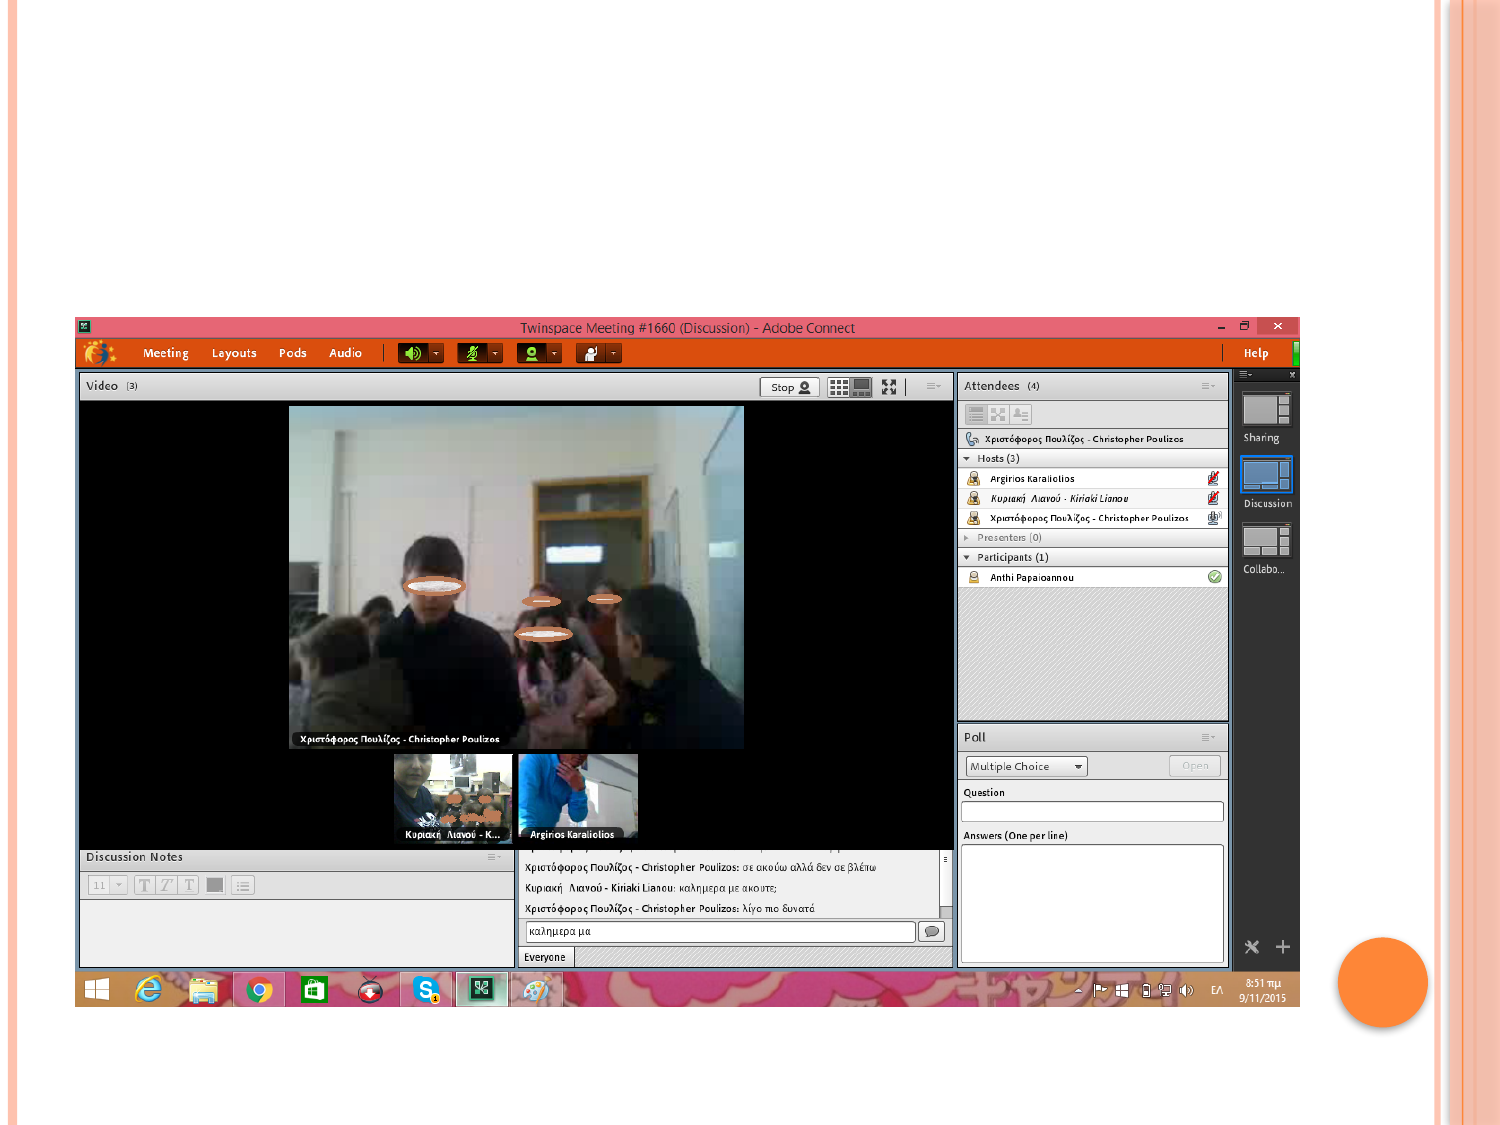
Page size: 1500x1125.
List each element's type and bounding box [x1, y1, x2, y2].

list [74, 317, 1301, 1008]
